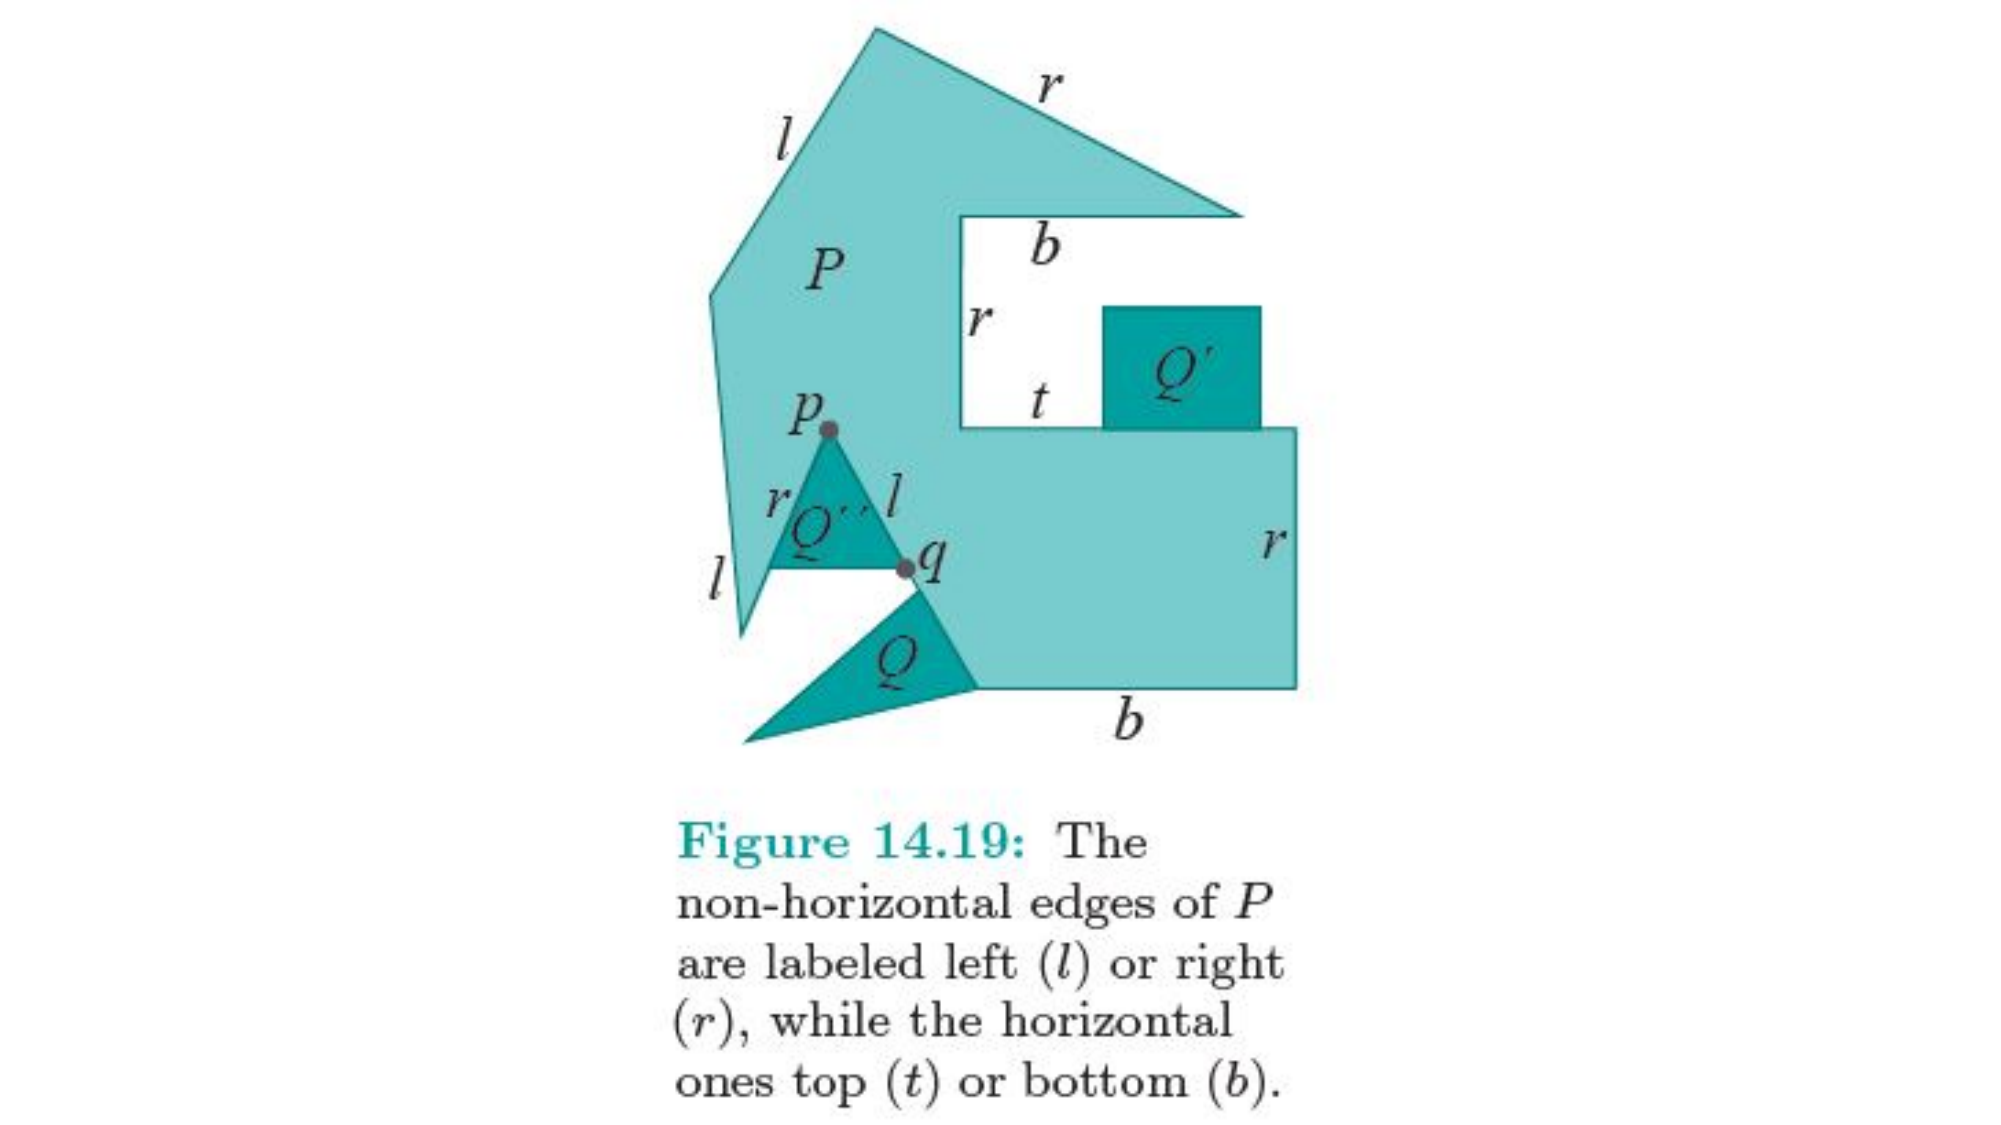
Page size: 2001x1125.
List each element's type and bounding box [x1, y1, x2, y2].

picture [633, 0, 1367, 1125]
